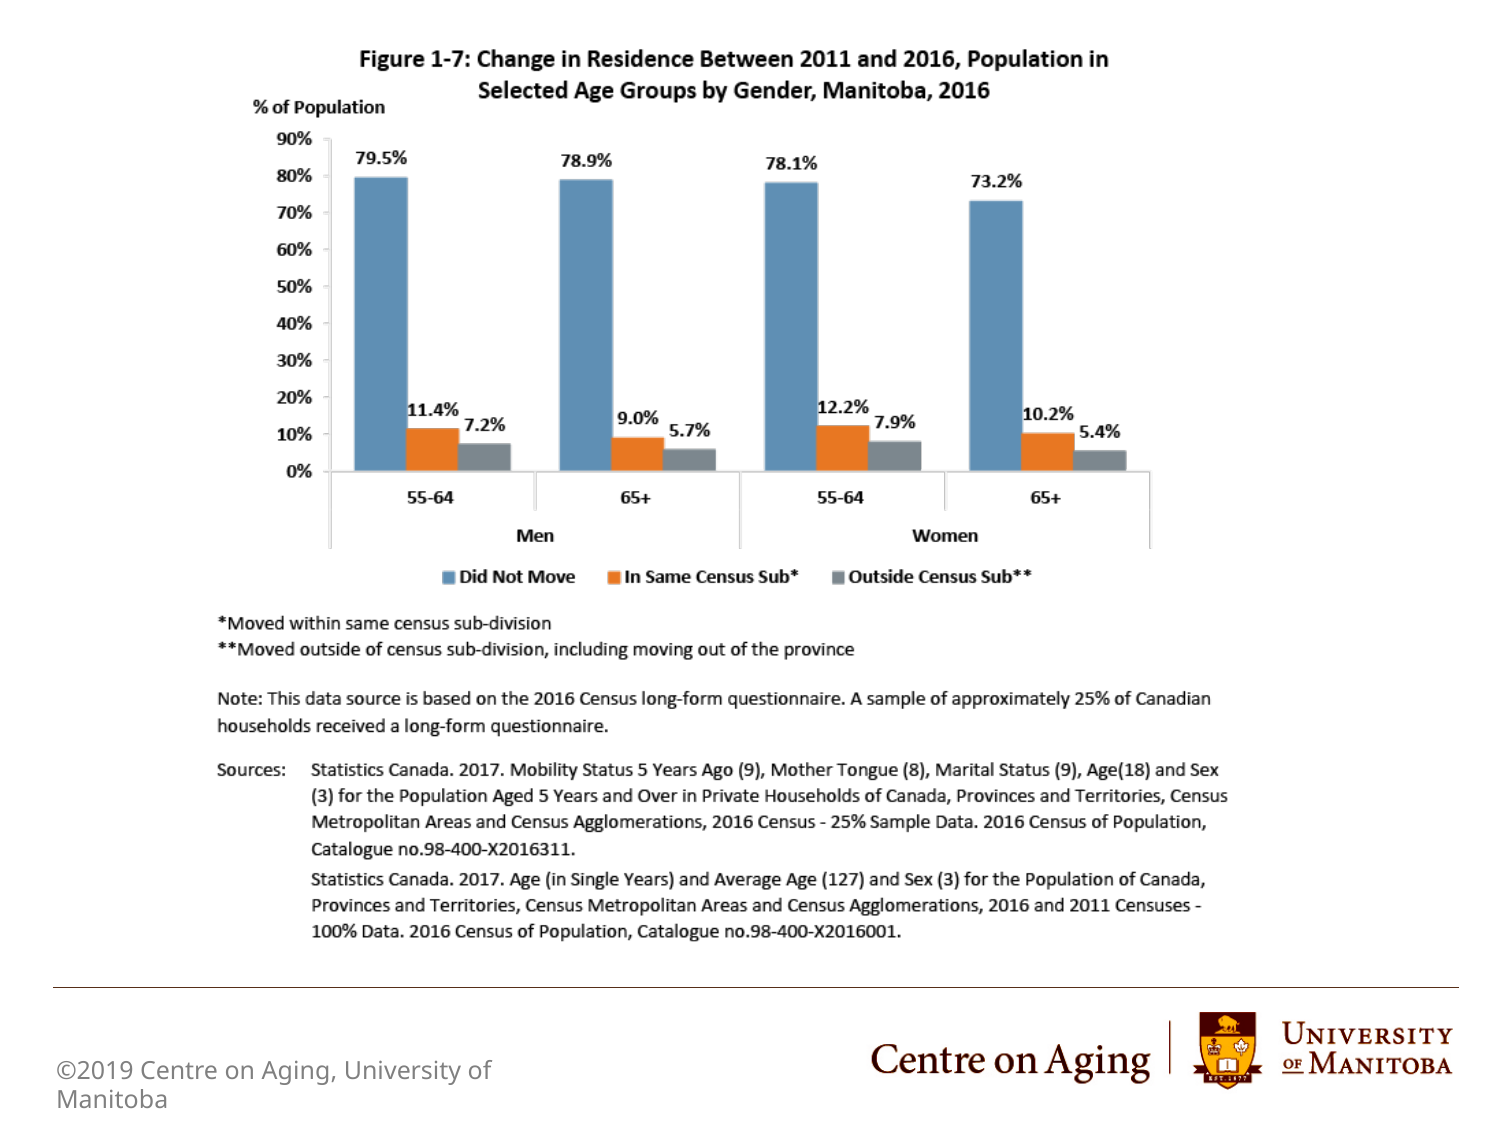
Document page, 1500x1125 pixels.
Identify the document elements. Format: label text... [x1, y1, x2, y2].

text_box ©2019 Centre on Aging, University of Manitoba [41, 1046, 609, 1122]
picture [192, 26, 1262, 965]
picture [702, 1011, 1453, 1096]
